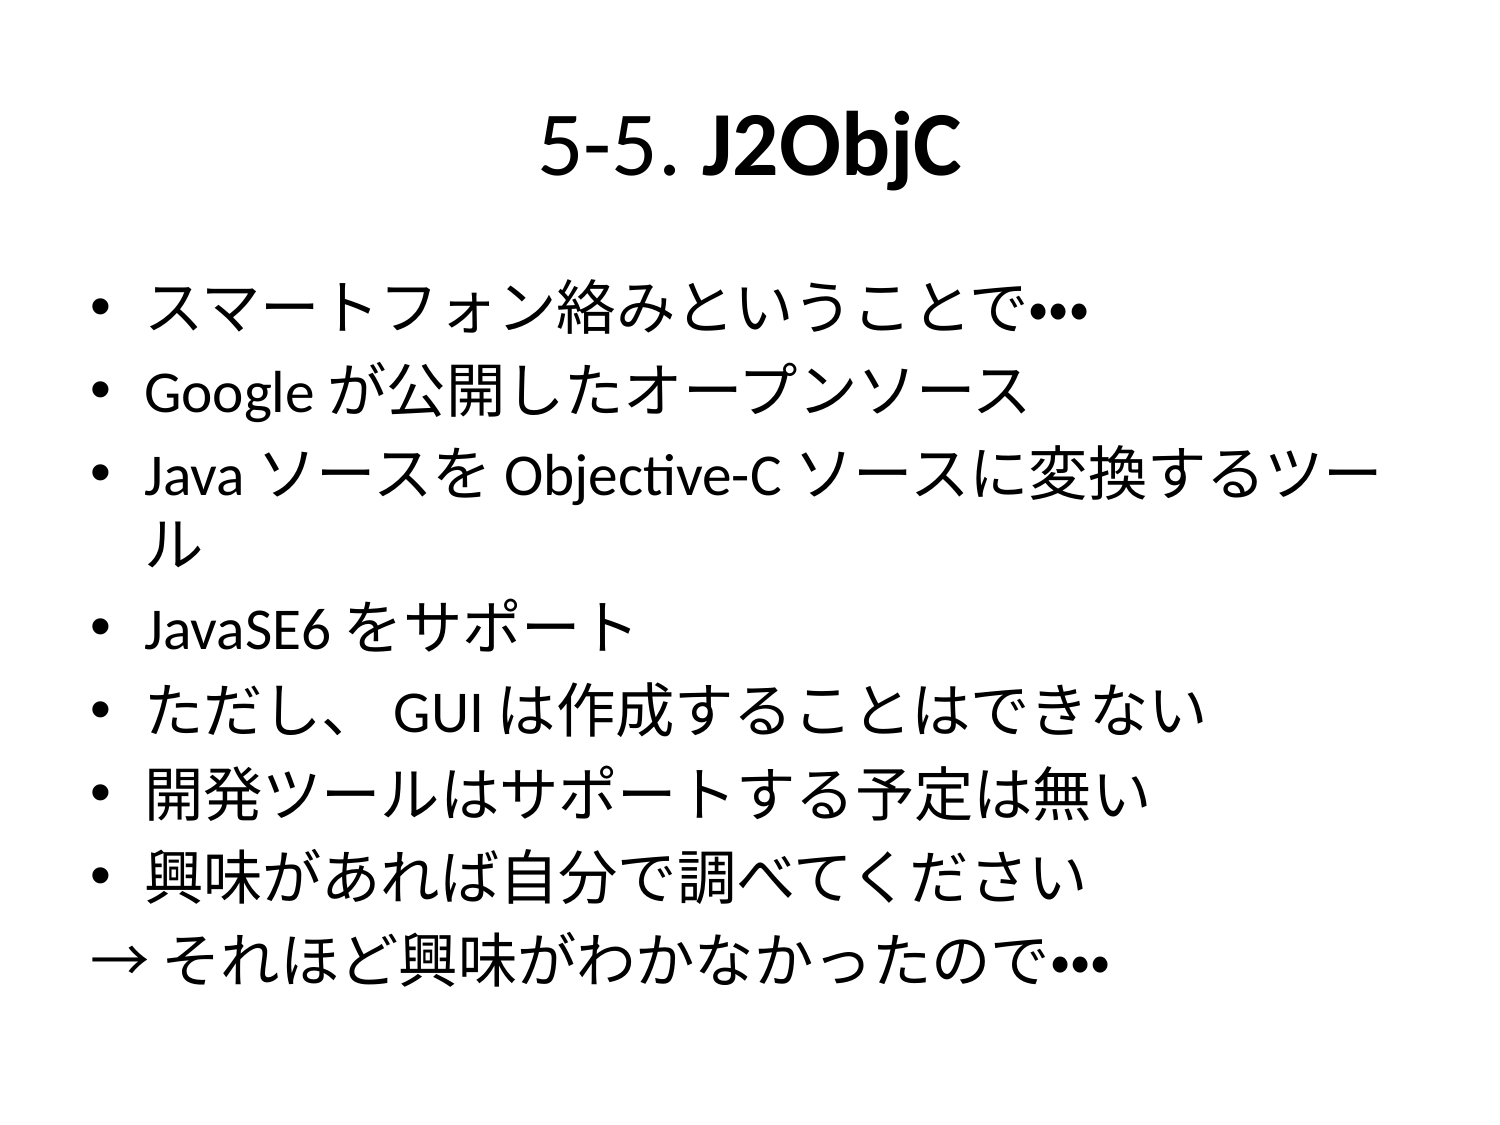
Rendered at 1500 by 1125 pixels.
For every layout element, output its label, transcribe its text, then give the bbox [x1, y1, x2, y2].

title 5-5. J2ObjC [75, 45, 1425, 233]
list スマートフォン絡みということで・・・ Googleが公開したオープンソース JavaソースをObjective-Cソースに変換するツール JavaSE6をサポート ただし、GUIは作成することはできない 開発ツールはサポートする予定は無い 興味があれば自分で調べてください →それほど興味がわかなかったので・・・ [75, 262, 1425, 1005]
